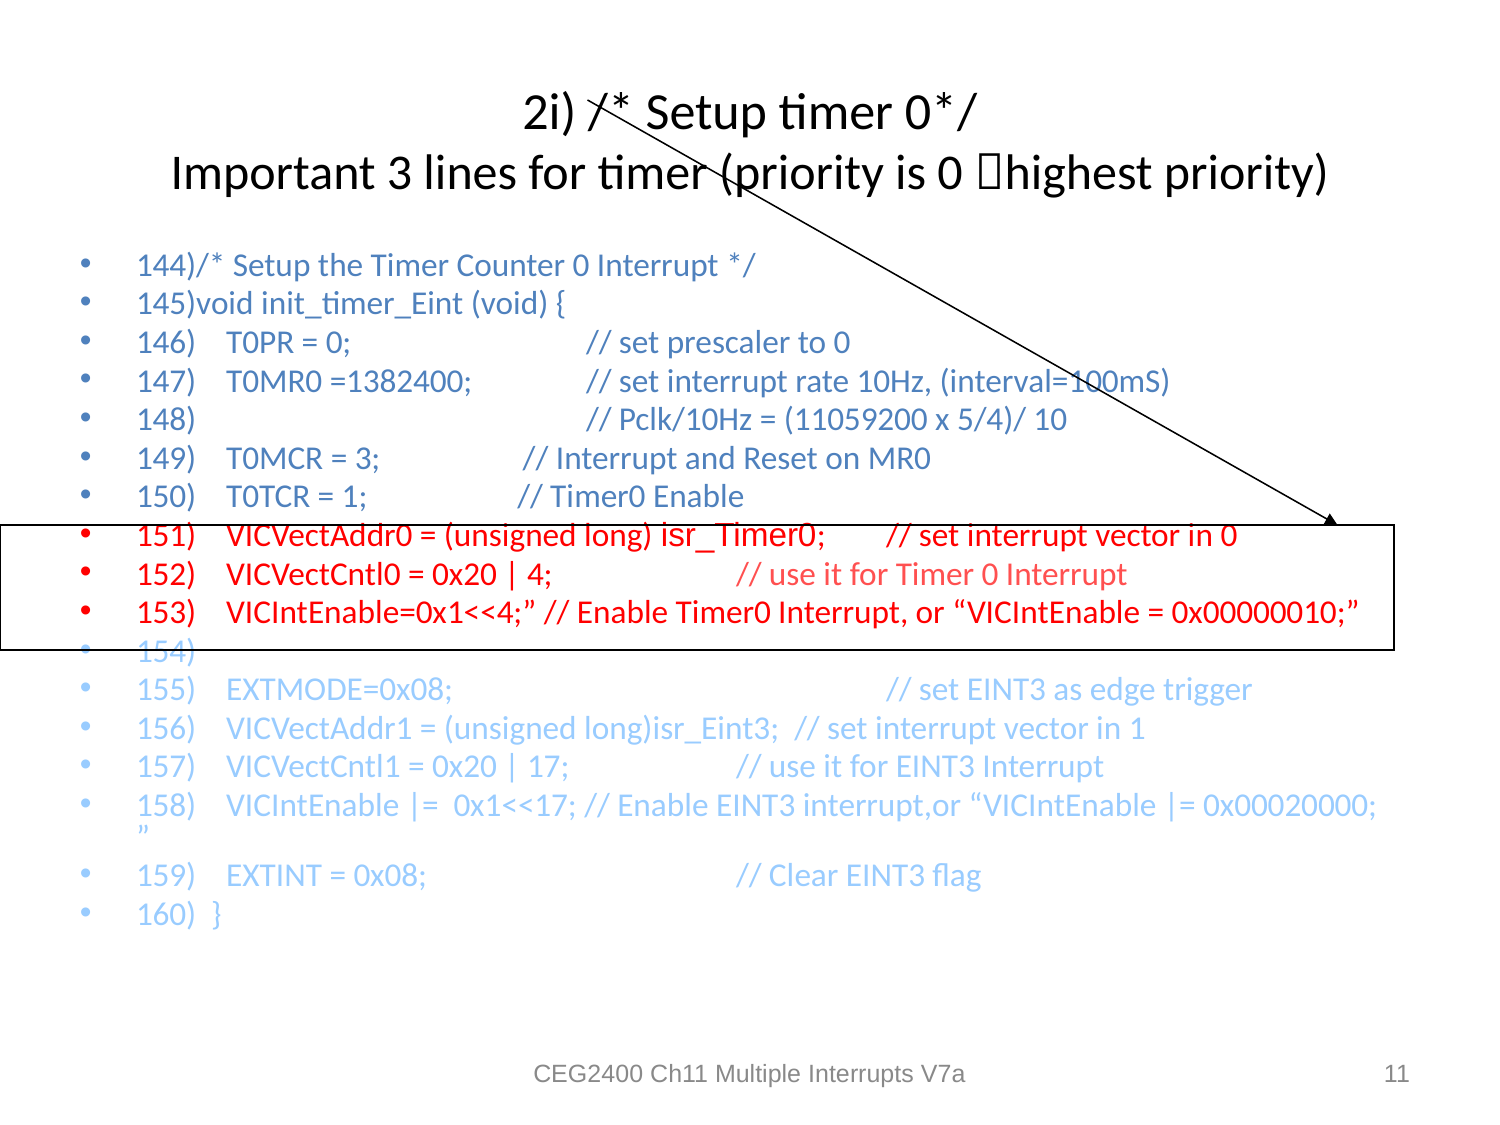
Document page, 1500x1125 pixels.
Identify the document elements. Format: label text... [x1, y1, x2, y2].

footer CEG2400 Ch11 Multiple Interrupts V7a [512, 1042, 988, 1103]
text_box [587, 99, 1338, 526]
text_box [0, 525, 1394, 650]
slide_number 11 [1074, 1042, 1425, 1103]
list 144)/* Setup the Timer Counter 0 Interrupt */ 145)void init_timer_Eint (void) { 146) T0PR = 0; // set prescaler to 0 147) T0MR0 =1382400; // set interrupt rate 10Hz, (interval=100mS) 148) // Pclk/10Hz = (11059200 x 5/4)/ 10 149) T0MCR = 3; // Interrupt and Reset on MR0 150) T0TCR = 1; // Timer0 Enable 151) VICVectAddr0 = (unsigned long) isr_Timer0; // set interrupt vector in 0 152) VICVectCntl0 = 0x20 | 4; // use it for Timer 0 Interrupt 153) VICIntEnable=0x1<<4;” // Enable Timer0 Interrupt, or “VICIntEnable = 0x00000010;” 154) 155) EXTMODE=0x08; // set EINT3 as edge trigger 156) VICVectAddr1 = (unsigned long)isr_Eint3; // set interrupt vector in 1 157) VICVectCntl1 = 0x20 | 17; // use it for EINT3 Interrupt 158) VICIntEnable |= 0x1<<17; // Enable EINT3 interrupt,or “VICIntEnable |= 0x00020000; ” 159) EXTINT = 0x08; // Clear EINT3 flag 160) } [64, 243, 1415, 1000]
title 2i) /* Setup timer 0*/ Important 3 lines for timer (priority is 0 highest priority) [75, 45, 1425, 233]
